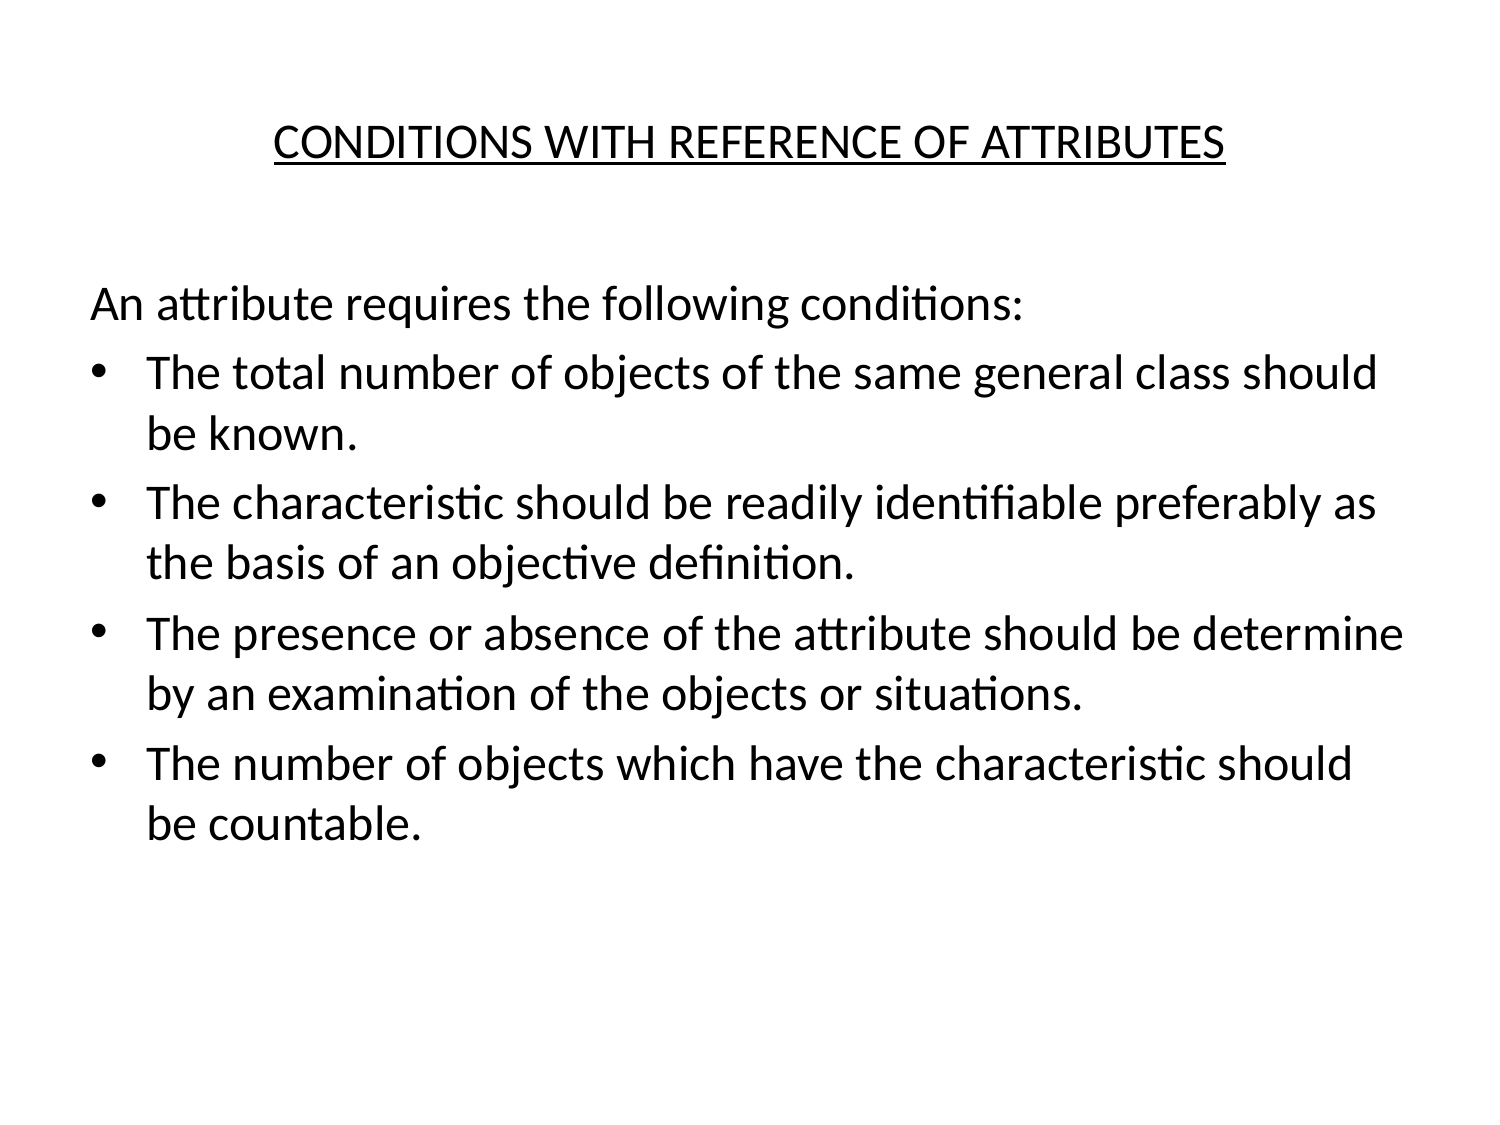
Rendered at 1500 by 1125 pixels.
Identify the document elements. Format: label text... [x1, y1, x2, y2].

list An attribute requires the following conditions: The total number of objects of the same general class should be known. The characteristic should be readily identifiable preferably as the basis of an objective definition. The presence or absence of the attribute should be determine by an examination of the objects or situations. The number of objects which have the characteristic should be countable. [75, 262, 1425, 1005]
title CONDITIONS WITH REFERENCE OF ATTRIBUTES [75, 45, 1425, 233]
